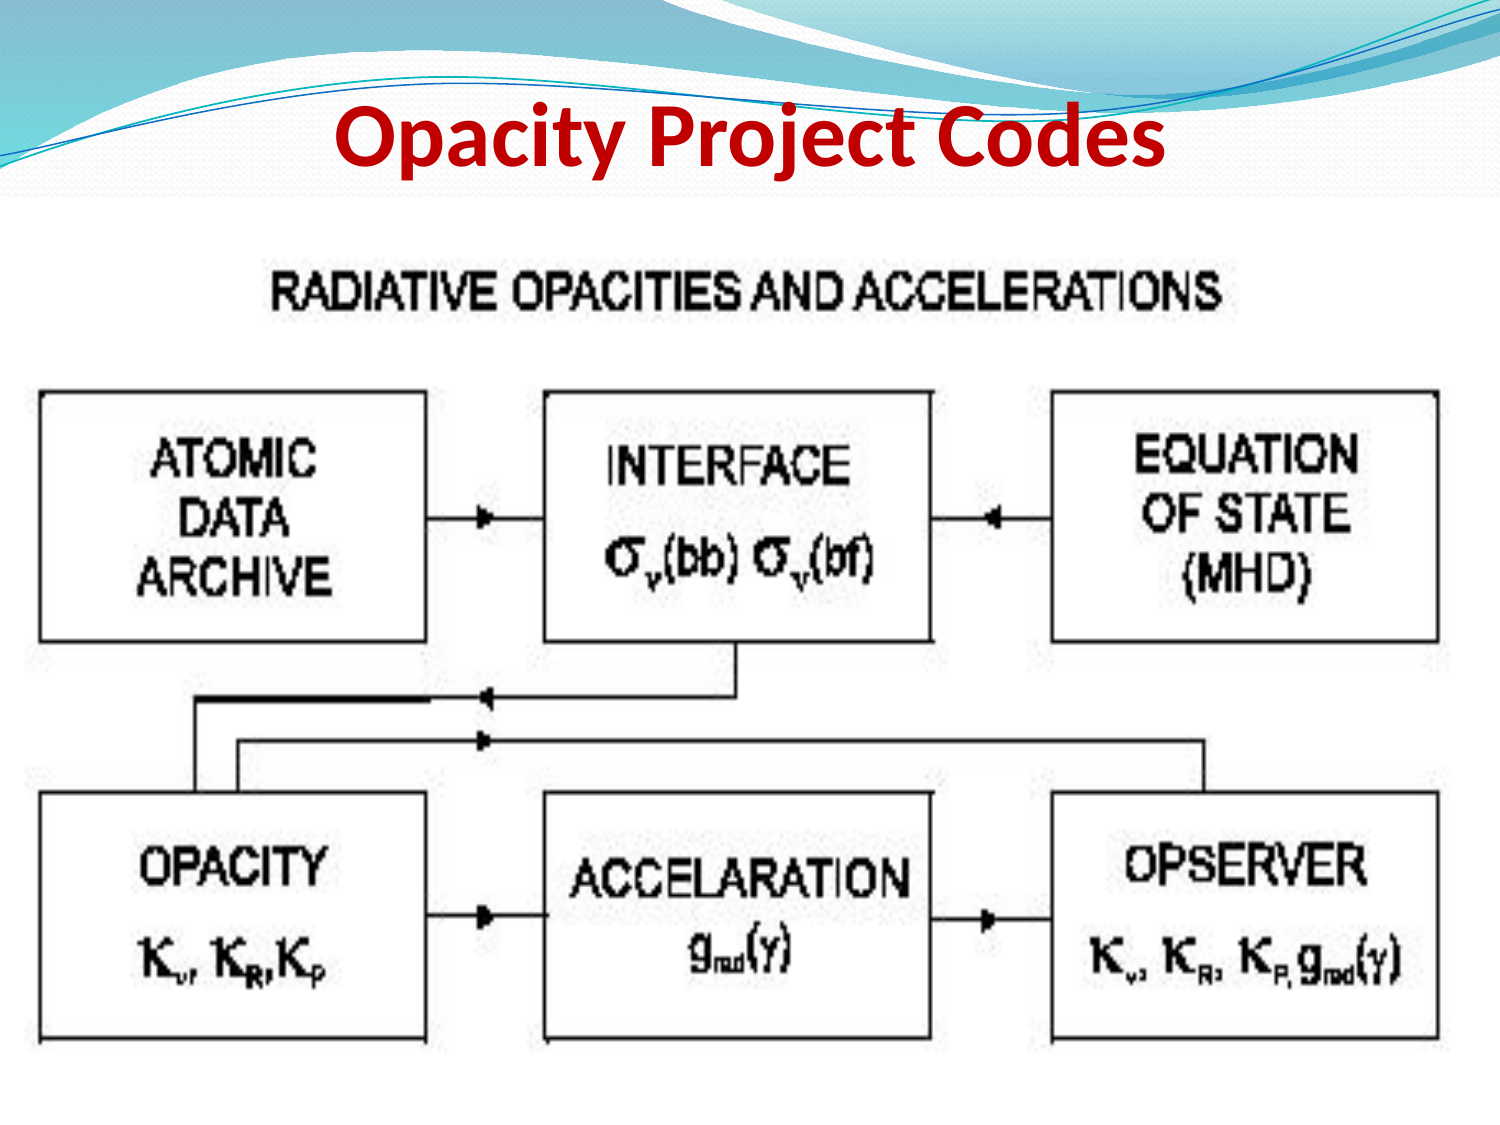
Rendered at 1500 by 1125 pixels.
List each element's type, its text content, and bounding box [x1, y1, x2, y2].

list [0, 197, 1500, 1125]
title Opacity Project Codes [0, 0, 1500, 188]
